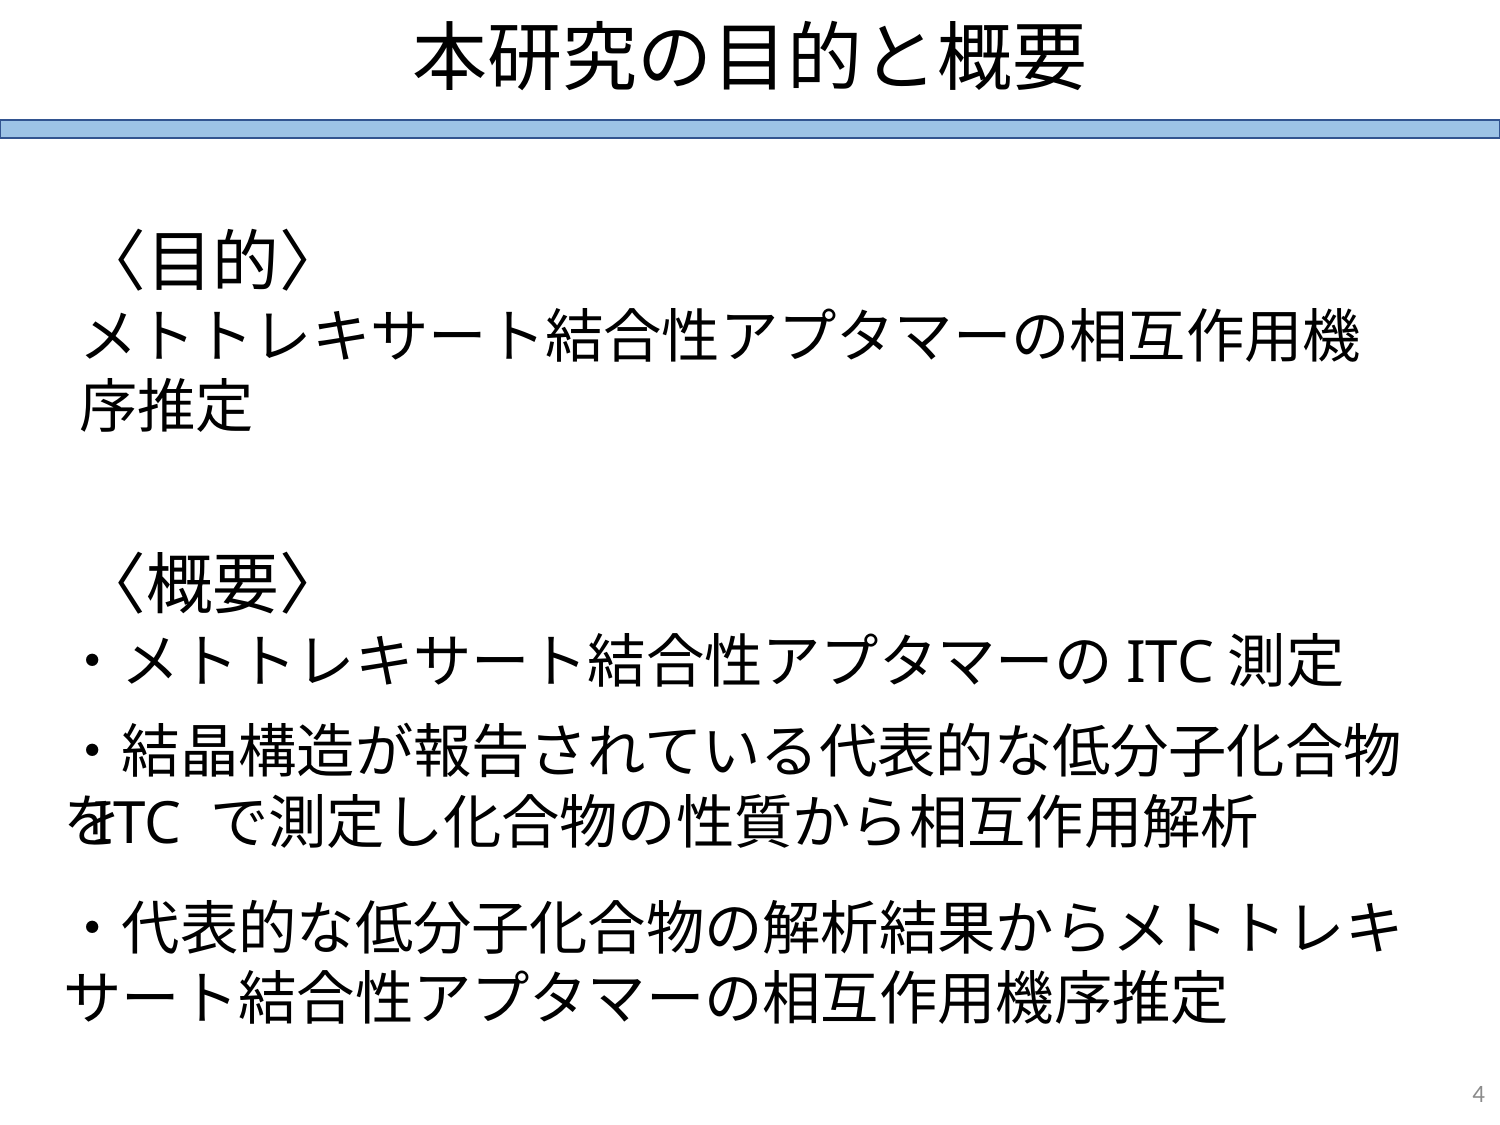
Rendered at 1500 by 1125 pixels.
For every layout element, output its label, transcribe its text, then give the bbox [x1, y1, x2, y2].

text_box 4 [1162, 1062, 1500, 1123]
text_box [0, 119, 1500, 139]
text_box 本研究の目的と概要 [0, 2, 1500, 108]
text_box ITC で測定し化合物の性質から相互作用解析 [78, 777, 1481, 933]
text_box 〈概要〉 [64, 534, 1429, 616]
text_box ・メトトレキサート結合性アプタマーのITC測定 [48, 616, 1451, 702]
text_box メトトレキサート結合性アプタマーの相互作用機序推定 [64, 291, 1429, 447]
text_box ・代表的な低分子化合物の解析結果からメトトレキサート結合性アプタマーの相互作用機序推定 [48, 884, 1451, 1039]
text_box ・結晶構造が報告されている代表的な低分子化合物を [48, 707, 1451, 862]
text_box 〈目的〉 [64, 211, 1429, 291]
